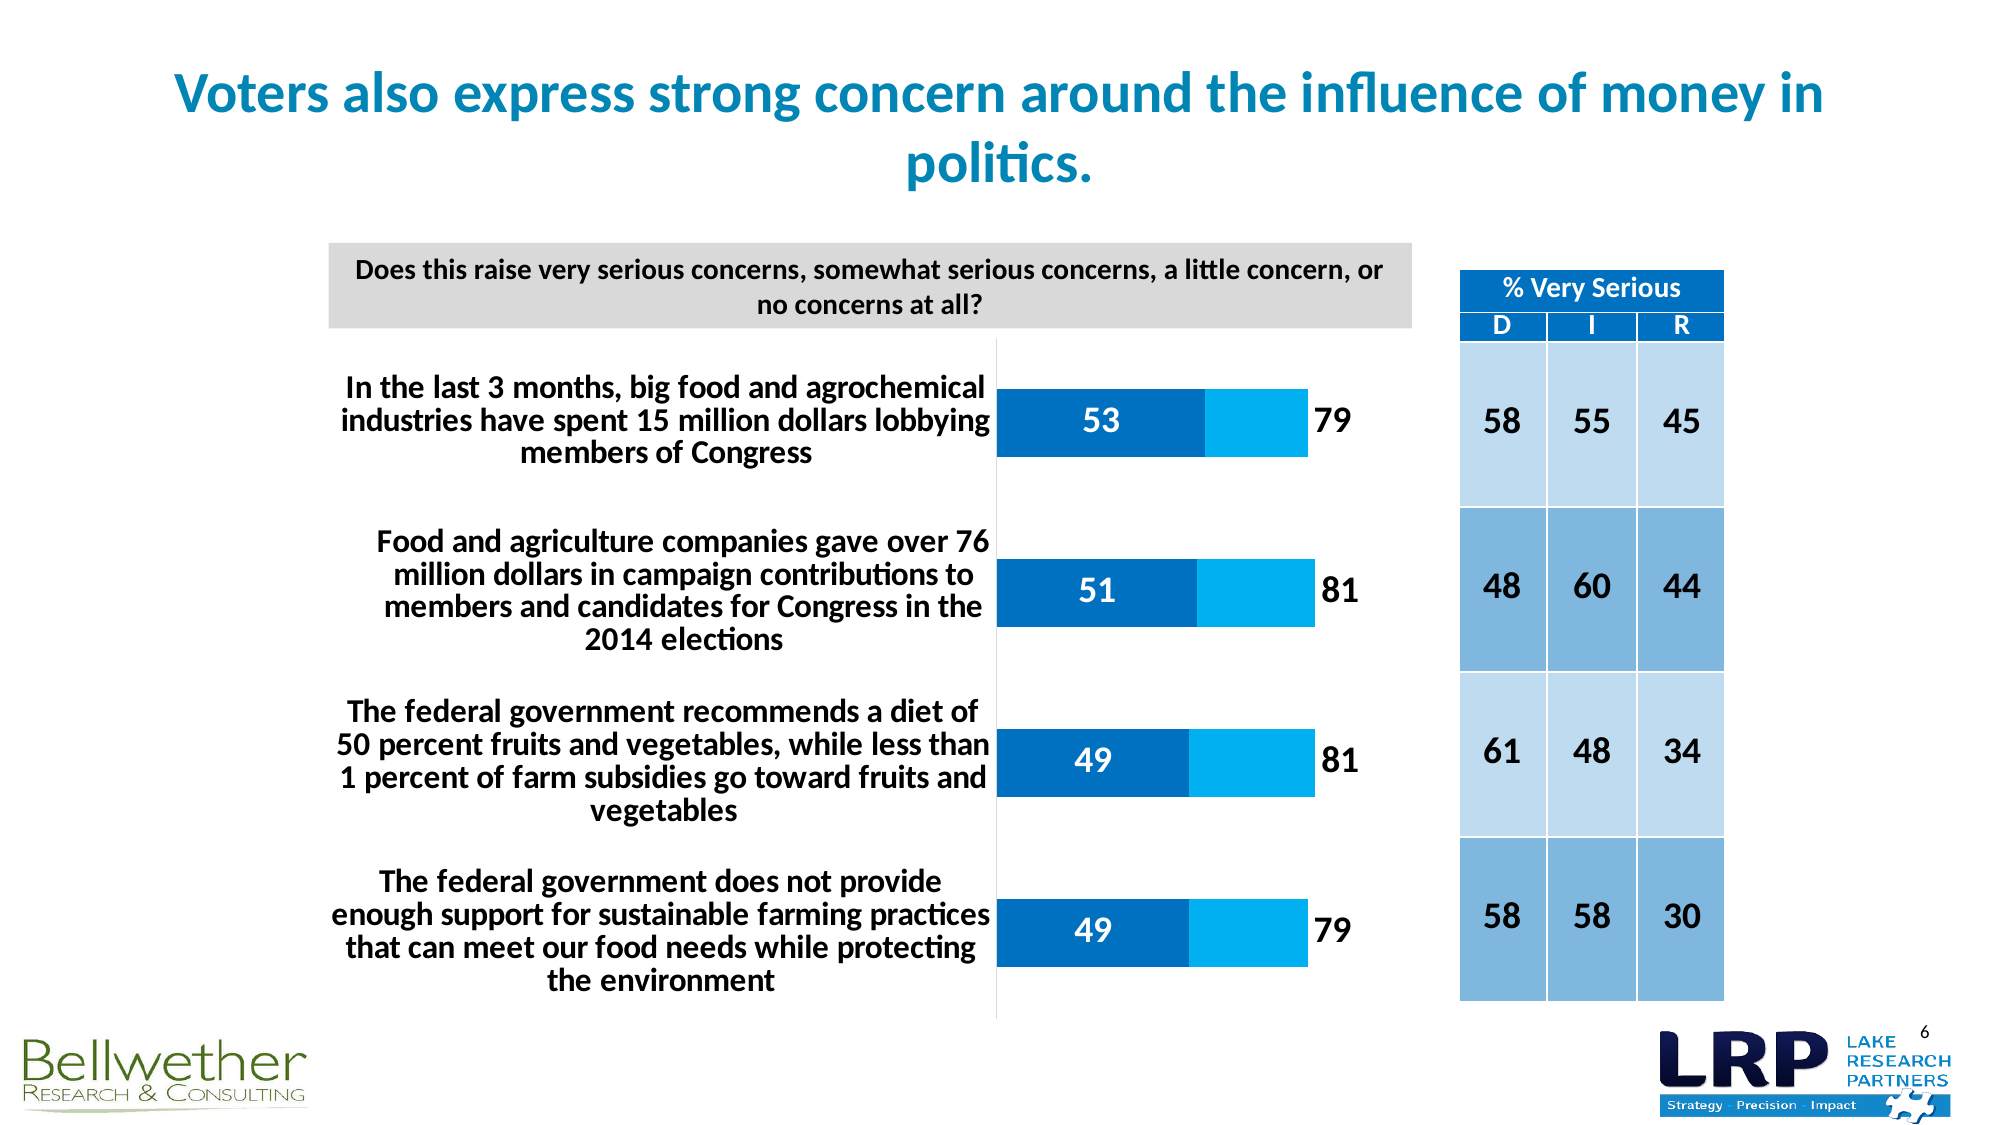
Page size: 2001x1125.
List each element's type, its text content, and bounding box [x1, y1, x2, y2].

table_cell 48 [1548, 673, 1636, 836]
picture [8, 1031, 327, 1121]
chart [328, 323, 1413, 1033]
text_box Does this raise very serious concerns, somewhat serious concerns, a little concern, or no concerns at all? [328, 242, 1412, 322]
table_cell 58 [1460, 343, 1546, 506]
table_cell R [1638, 313, 1724, 341]
title Voters also express strong concern around the influence of money in politics. [148, 37, 1852, 212]
table_cell 60 [1548, 508, 1636, 671]
table_cell D [1460, 313, 1546, 341]
table_cell 55 [1548, 343, 1636, 506]
table_cell 58 [1548, 838, 1636, 1001]
table_cell 34 [1638, 673, 1724, 836]
table_cell 58 [1460, 838, 1546, 1001]
table_cell 48 [1460, 508, 1546, 671]
footer 6 [1850, 1012, 2000, 1063]
table_header % Very Serious [1460, 270, 1724, 312]
table_cell 30 [1638, 838, 1724, 1001]
table_cell I [1548, 313, 1636, 341]
table_cell 45 [1638, 343, 1724, 506]
table_cell 44 [1638, 508, 1724, 671]
table_cell 61 [1460, 673, 1546, 836]
picture [1658, 1030, 1955, 1125]
